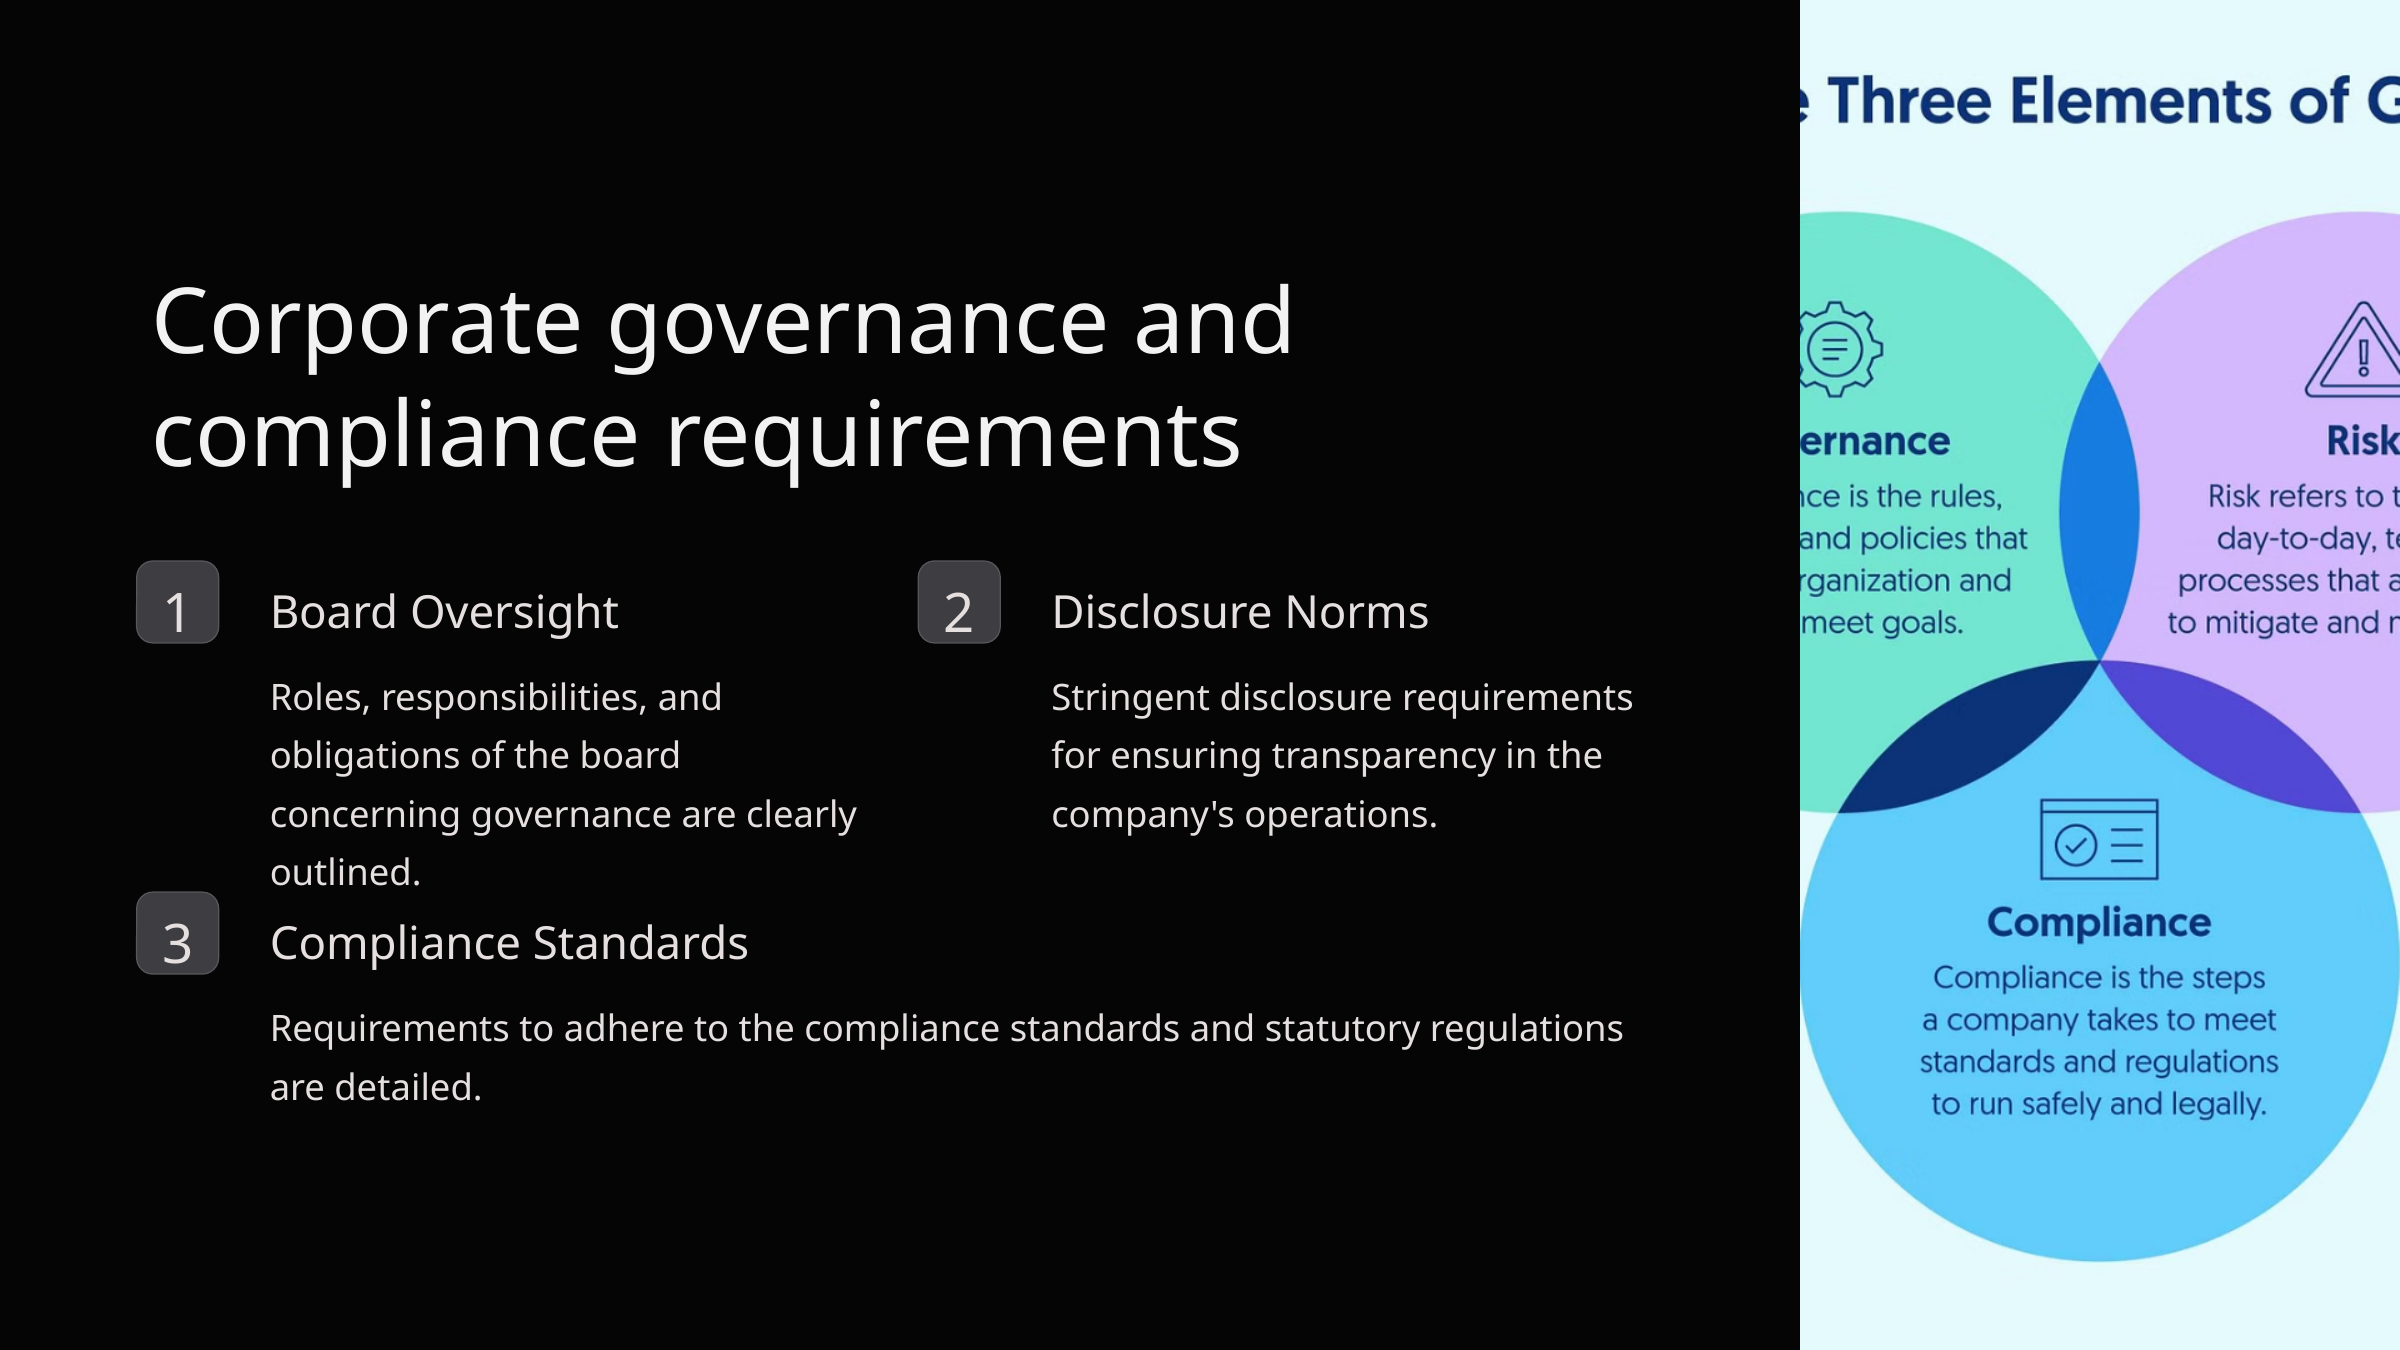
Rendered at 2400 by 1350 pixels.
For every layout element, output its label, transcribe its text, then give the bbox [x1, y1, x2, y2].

text_box 1 [169, 567, 186, 637]
text_box 3 [161, 898, 194, 968]
text_box [0, 0, 1799, 1350]
text_box Requirements to adhere to the compliance standards and statutory regulations are detailed. [255, 983, 1664, 1100]
picture [1799, 0, 2400, 1350]
text_box Roles, responsibilities, and obligations of the board concerning governance are clearly outlined. [255, 652, 882, 828]
text_box Board Oversight [255, 573, 711, 631]
text_box Corporate governance and compliance requirements [136, 249, 1664, 478]
text_box Stringent disclosure requirements for ensuring transparency in the company's operations. [1036, 652, 1664, 828]
text_box [136, 560, 219, 643]
text_box Compliance Standards [255, 904, 780, 962]
text_box [918, 560, 1001, 643]
text_box Disclosure Norms [1036, 573, 1493, 631]
text_box 2 [943, 567, 975, 637]
text_box [136, 892, 219, 975]
